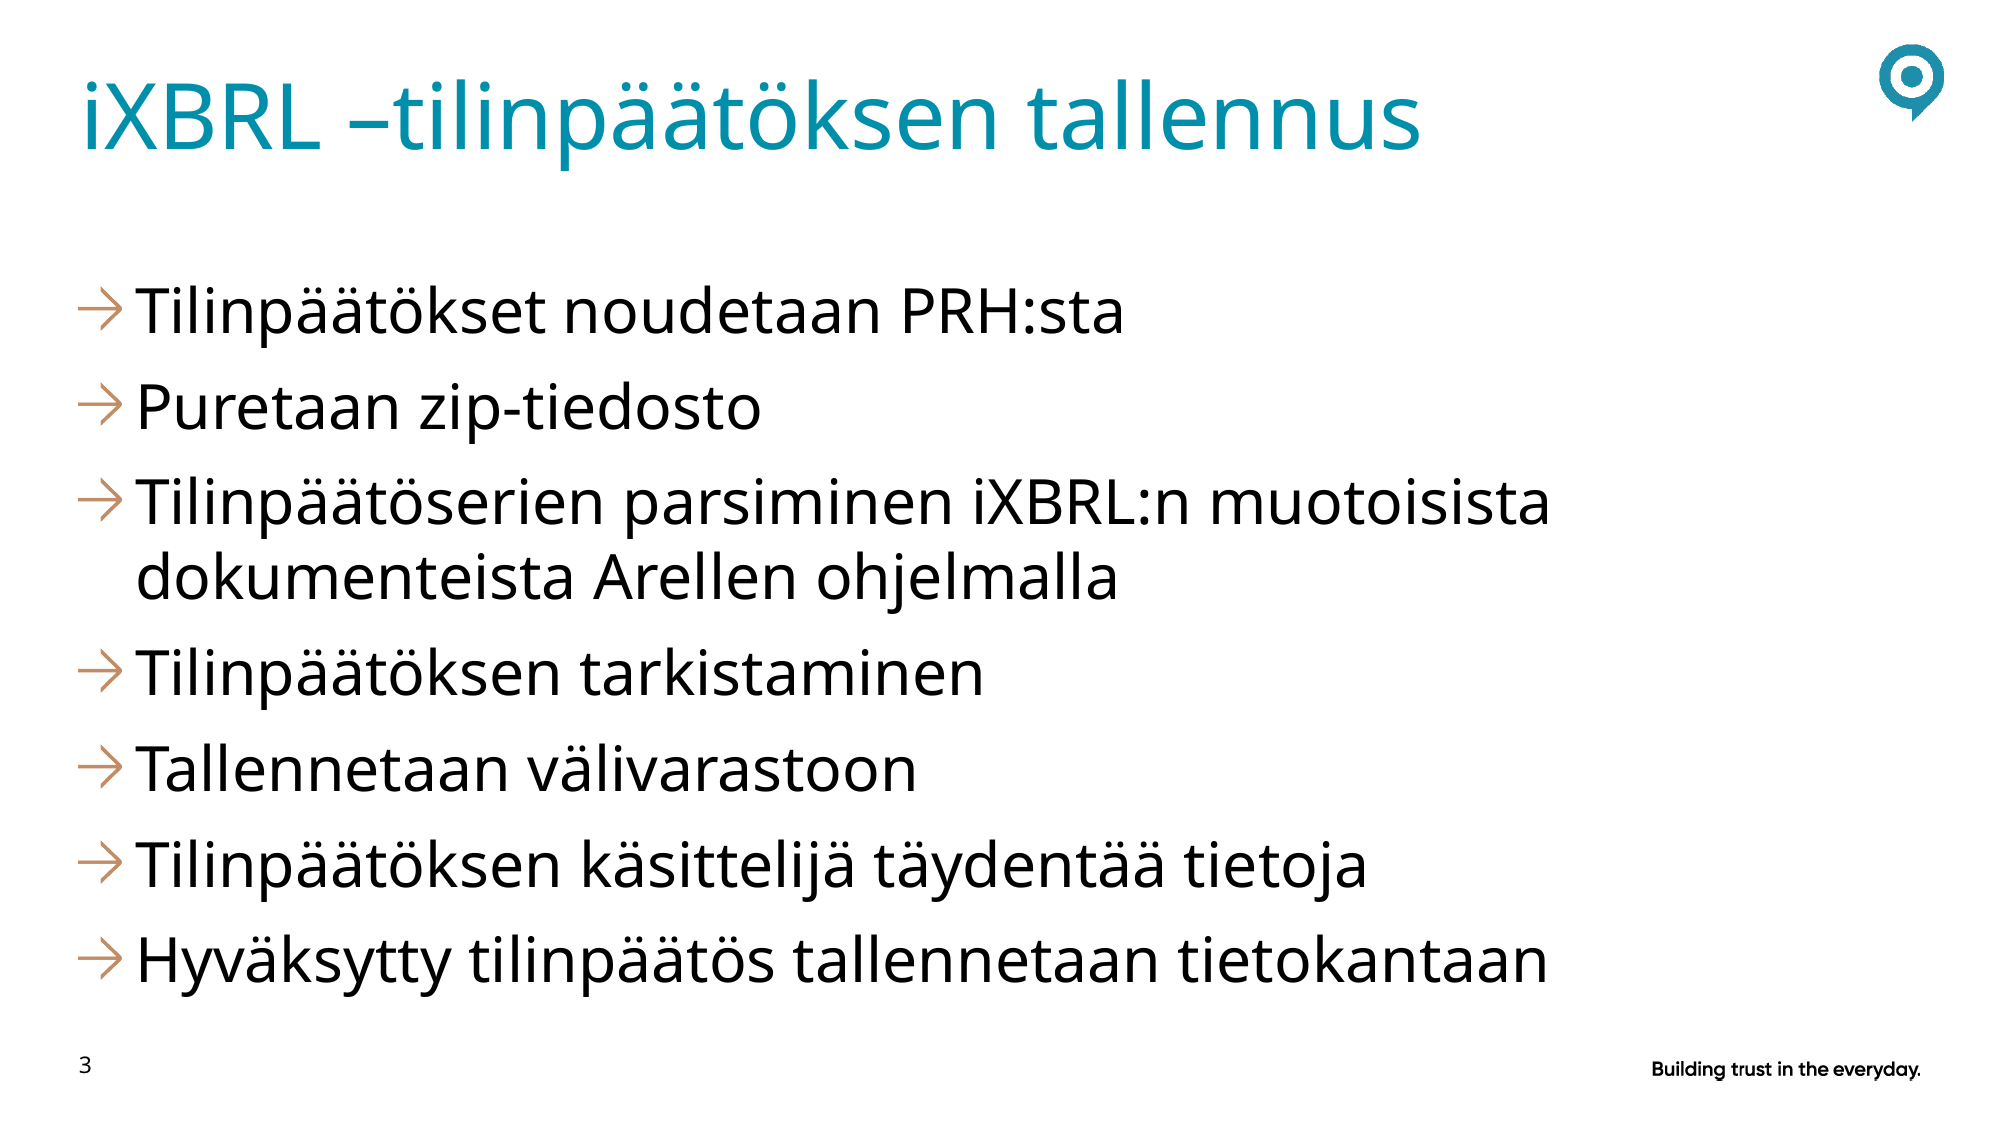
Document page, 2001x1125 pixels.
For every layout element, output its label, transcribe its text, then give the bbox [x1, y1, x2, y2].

slide_number 3 [78, 1035, 182, 1096]
picture [1652, 1051, 1920, 1081]
list Tilinpäätökset noudetaan PRH:sta Puretaan zip-tiedosto Tilinpäätöserien parsiminen iXBRL:n muotoisista dokumenteista Arellen ohjelmalla Tilinpäätöksen tarkistaminen Tallennetaan välivarastoon Tilinpäätöksen käsittelijä täydentää tietoja Hyväksytty tilinpäätös tallennetaan tietokantaan [78, 270, 1921, 1002]
picture [78, 744, 122, 789]
picture [78, 477, 122, 522]
picture [78, 648, 122, 693]
picture [78, 840, 122, 884]
picture [1871, 42, 1952, 123]
picture [78, 382, 122, 426]
picture [78, 286, 122, 331]
picture [78, 936, 122, 980]
title iXBRL –tilinpäätöksen tallennus [80, 70, 1578, 270]
